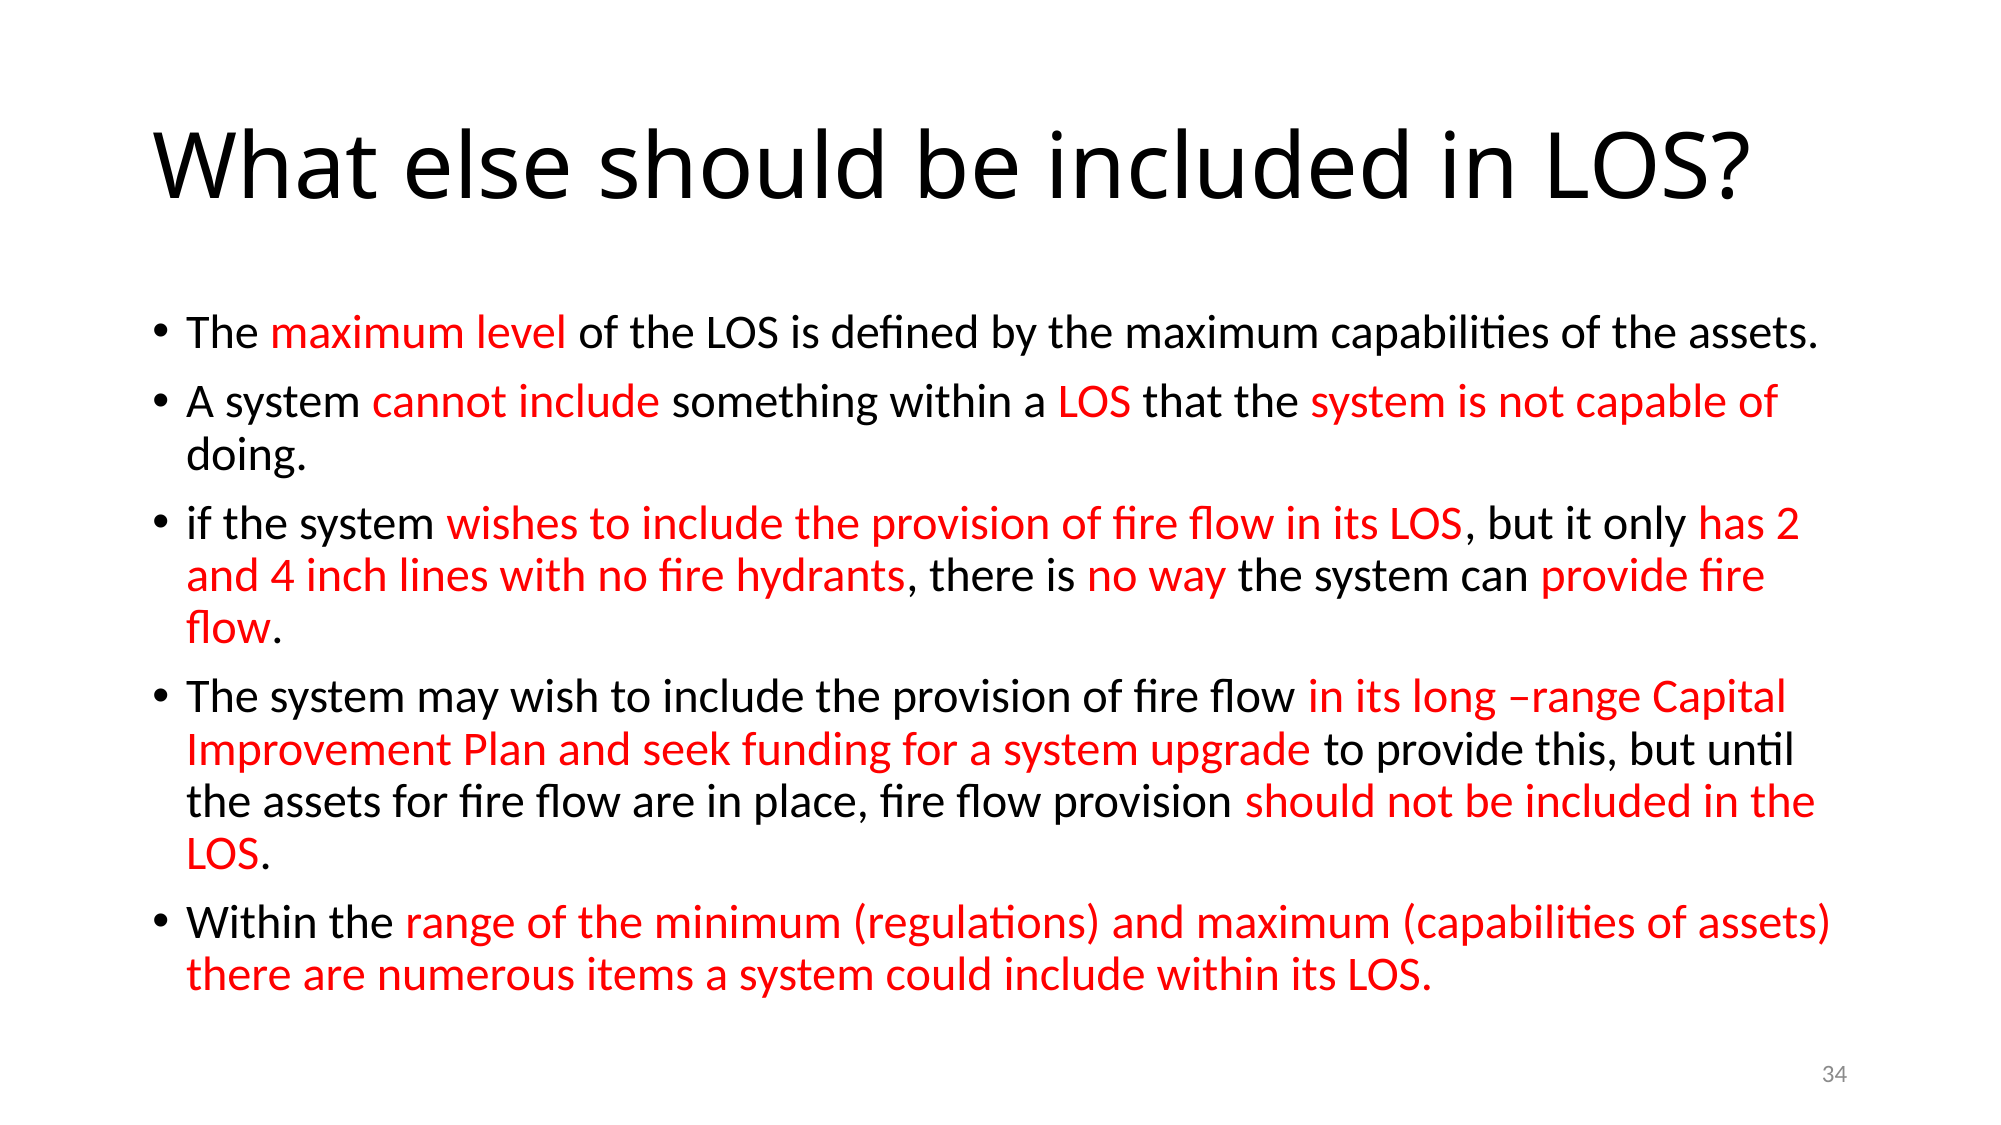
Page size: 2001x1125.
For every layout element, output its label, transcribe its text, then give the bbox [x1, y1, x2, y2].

slide_number 34 [1412, 1042, 1863, 1103]
title What else should be included in LOS? [137, 59, 1863, 278]
list The maximum level of the LOS is defined by the maximum capabilities of the assets. A system cannot include something within a LOS that the system is not capable of doing. if the system wishes to include the provision of fire flow in its LOS, but it only has 2 and 4 inch lines with no fire hydrants, there is no way the system can provide fire flow. The system may wish to include the provision of fire flow in its long –range Capital Improvement Plan and seek funding for a system upgrade to provide this, but until the assets for fire flow are in place, fire flow provision should not be included in the LOS. Within the range of the minimum (regulations) and maximum (capabilities of assets) there are numerous items a system could include within its LOS. [137, 299, 1863, 1014]
